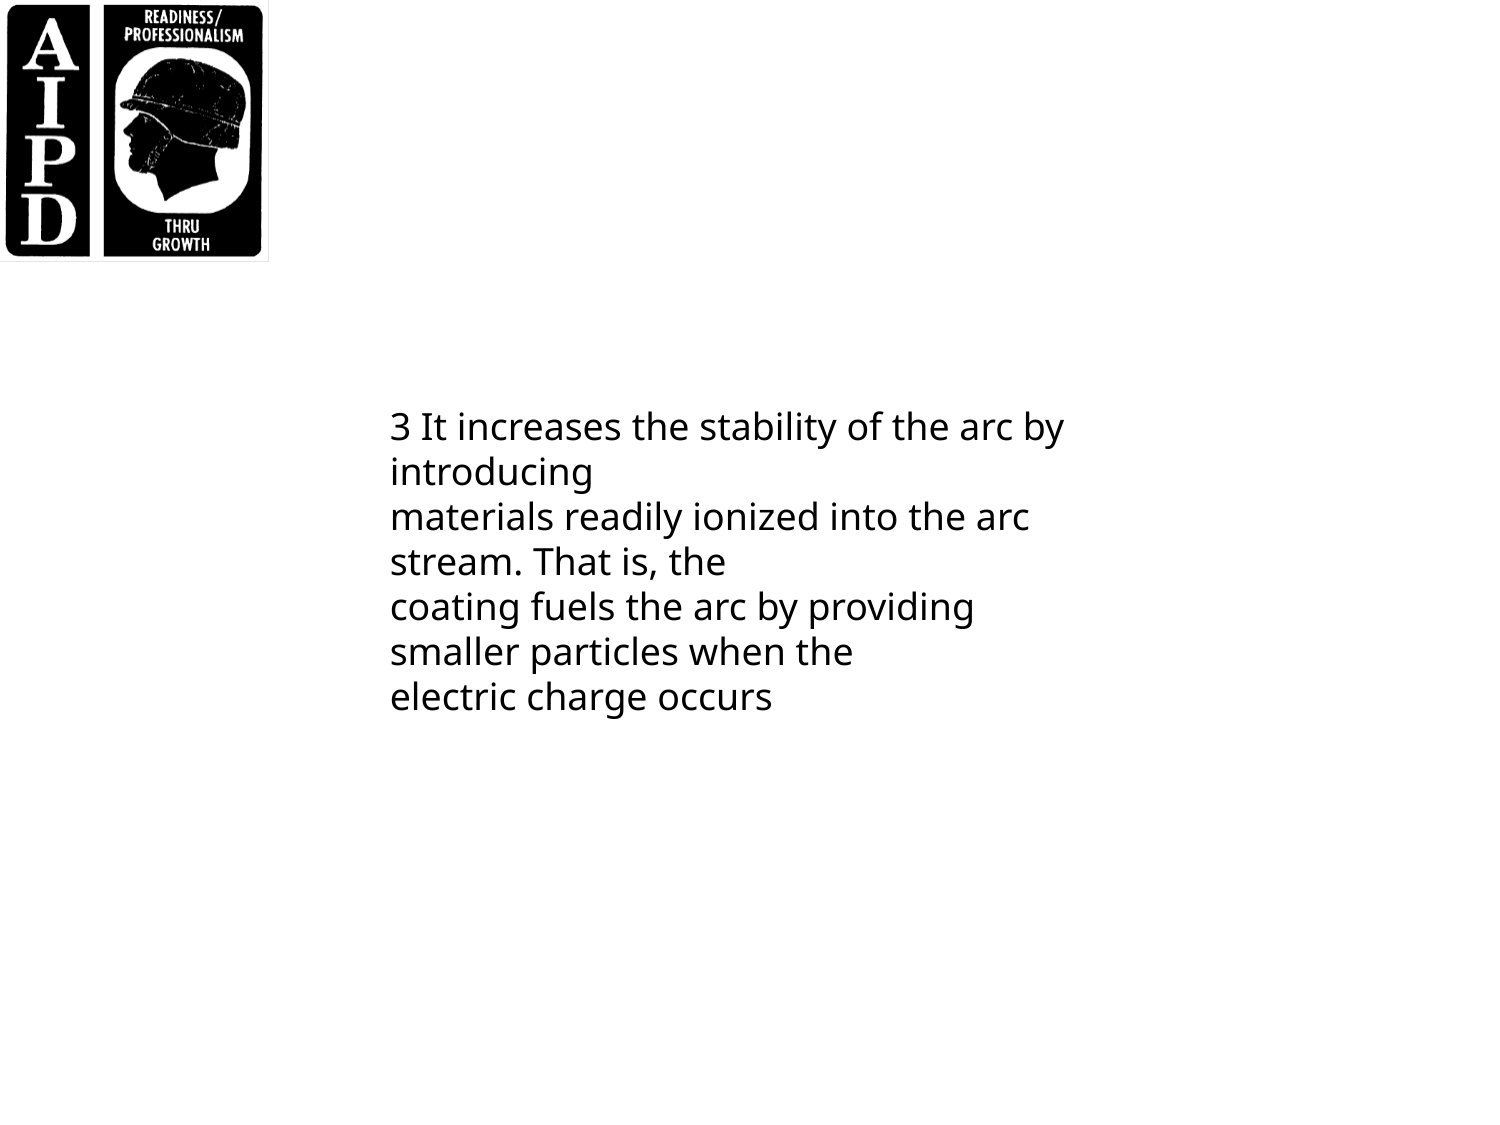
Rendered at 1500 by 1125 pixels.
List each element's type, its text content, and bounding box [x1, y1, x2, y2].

picture [0, 0, 270, 263]
text_box 3 It increases the stability of the arc by introducing materials readily ionized into the arc stream. That is, the coating fuels the arc by providing smaller particles when the electric charge occurs [374, 395, 1125, 726]
